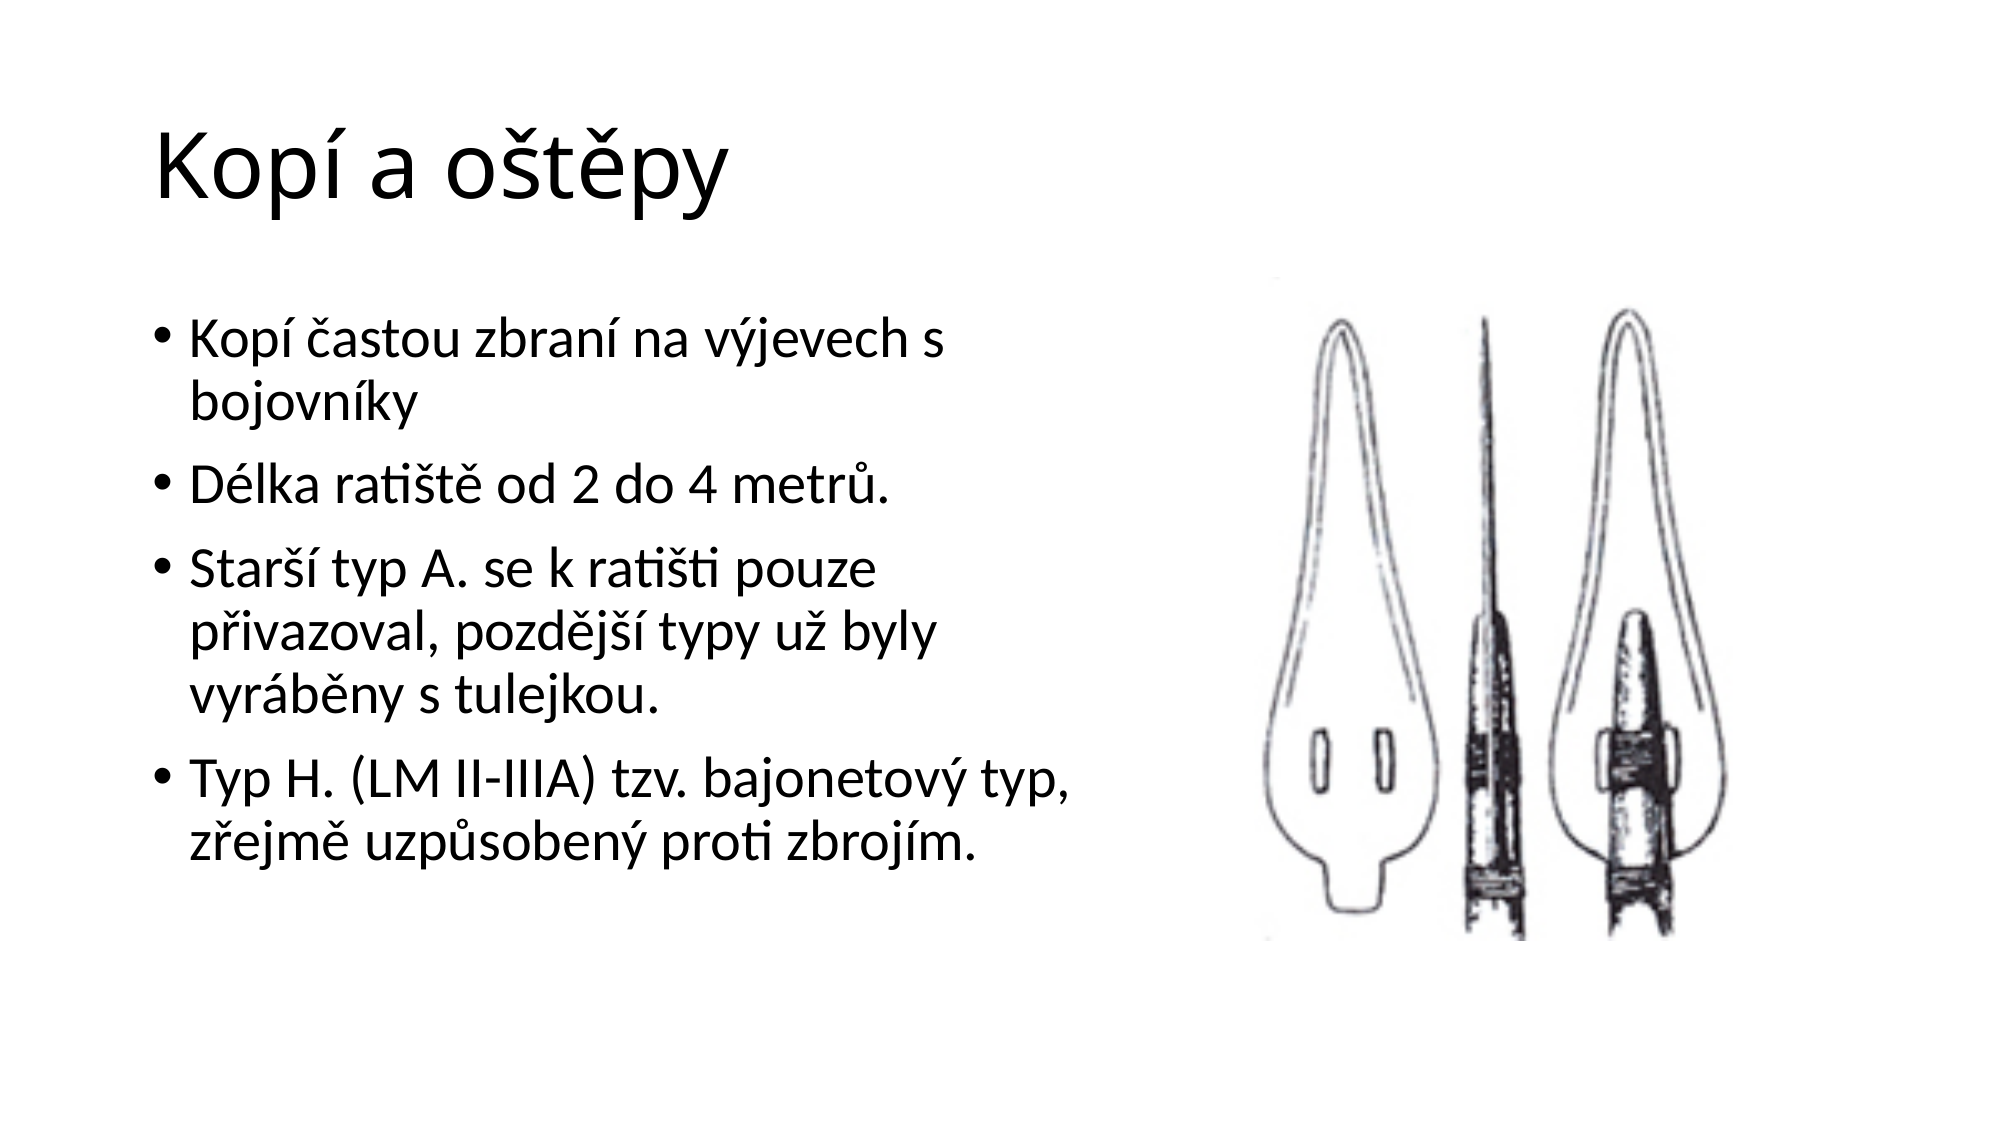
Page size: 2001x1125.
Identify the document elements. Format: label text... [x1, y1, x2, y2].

list Kopí častou zbraní na výjevech s bojovníky Délka ratiště od 2 do 4 metrů. Starší typ A. se k ratišti pouze přivazoval, pozdější typy už byly vyráběny s tulejkou. Typ H. (LM II-IIIA) tzv. bajonetový typ, zřejmě uzpůsobený proti zbrojím. [137, 299, 1110, 1014]
title Kopí a oštěpy [137, 59, 1863, 278]
picture [1254, 277, 1759, 941]
